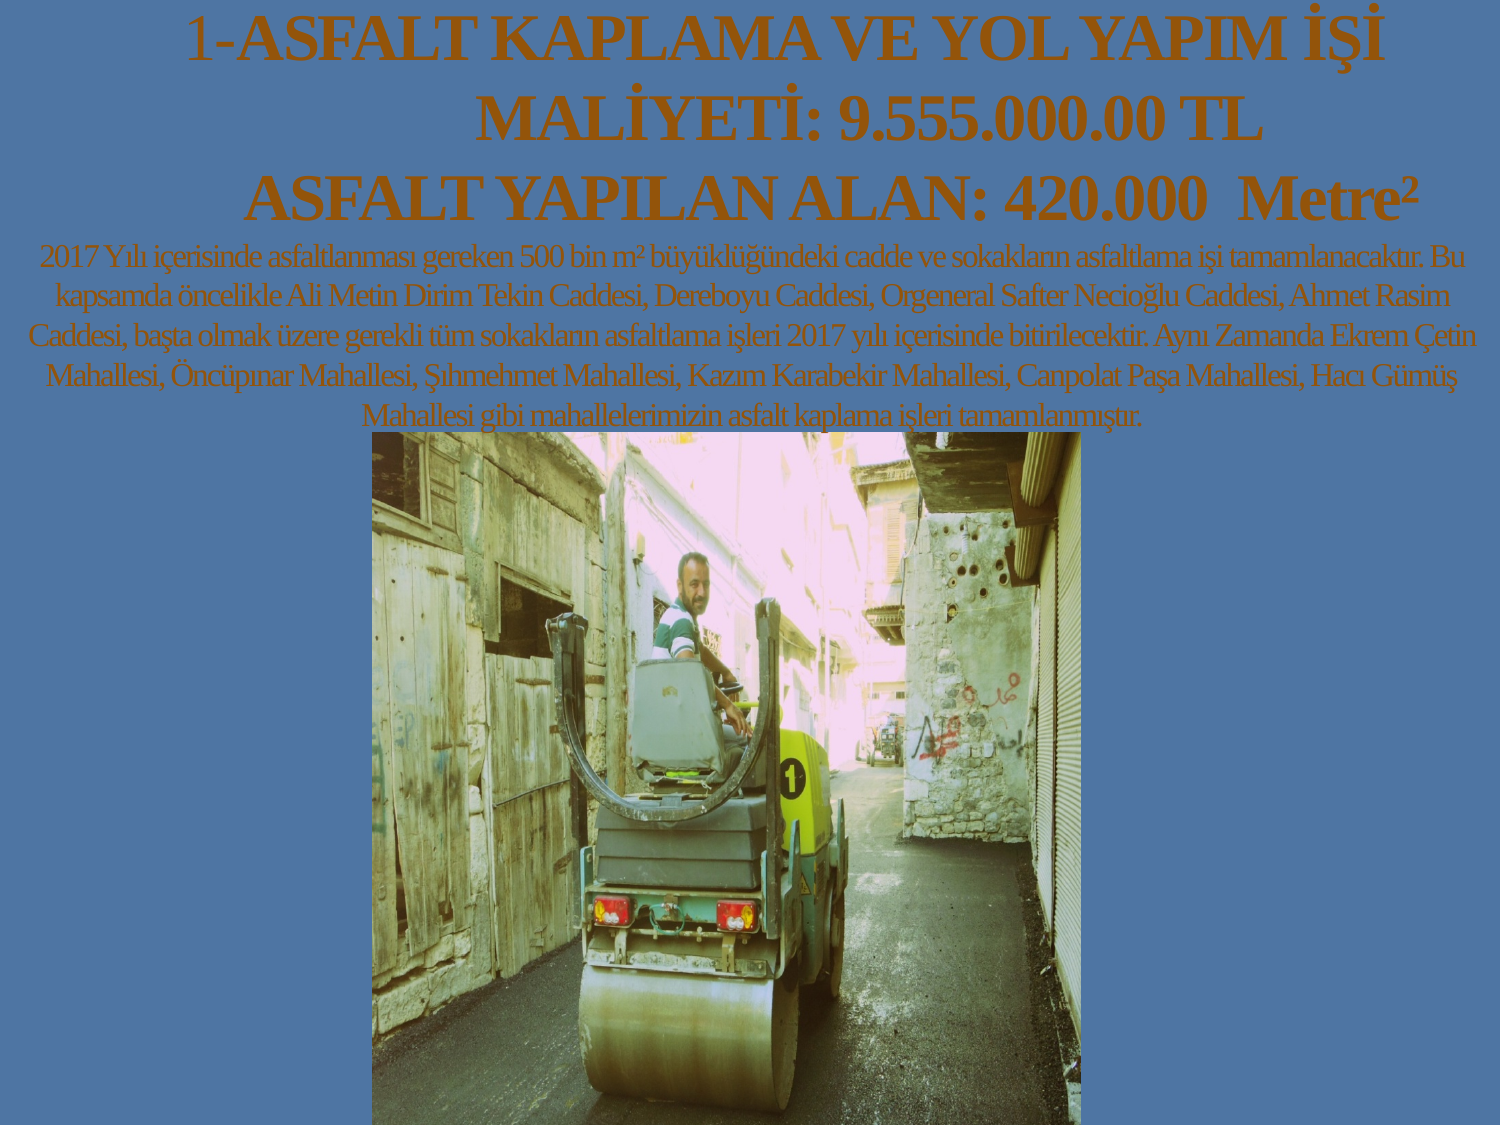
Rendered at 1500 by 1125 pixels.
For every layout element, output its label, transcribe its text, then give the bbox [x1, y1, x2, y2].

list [373, 433, 1081, 1125]
title 1-ASFALT KAPLAMA VE YOL YAPIM İŞİ MALİYETİ: 9.555.000.00 TL ASFALT YAPILAN ALAN: 420.000 Metre² 2017 Yılı içerisinde asfaltlanması gereken 500 bin m² büyüklüğündeki cadde ve sokakların asfaltlama işi tamamlanacaktır. Bu kapsamda öncelikle Ali Metin Dirim Tekin Caddesi, Dereboyu Caddesi, Orgeneral Safter Necioğlu Caddesi, Ahmet Rasim Caddesi, başta olmak üzere gerekli tüm sokakların asfaltlama işleri 2017 yılı içerisinde bitirilecektir. Aynı Zamanda Ekrem Çetin Mahallesi, Öncüpınar Mahallesi, Şıhmehmet Mahallesi, Kazım Karabekir Mahallesi, Canpolat Paşa Mahallesi, Hacı Gümüş Mahallesi gibi mahallelerimizin asfalt kaplama işleri tamamlanmıştır. [5, 326, 1500, 551]
